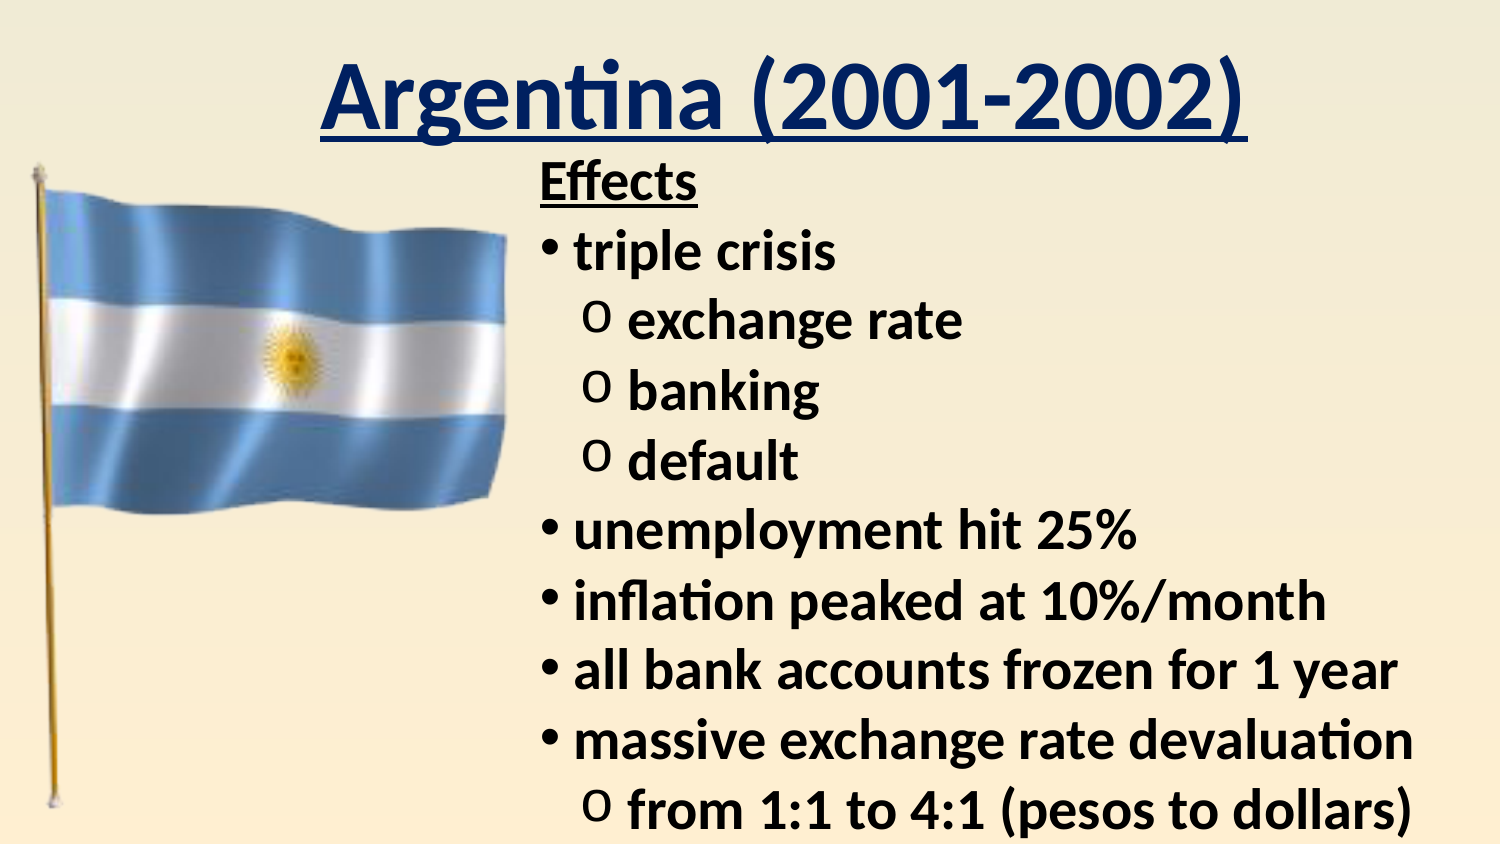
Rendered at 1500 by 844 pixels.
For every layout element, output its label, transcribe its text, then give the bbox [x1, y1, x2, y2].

picture [0, 134, 518, 838]
text_box Argentina (2001-2002) [305, 21, 1263, 157]
text_box Effects triple crisis exchange rate banking default unemployment hit 25% inflation peaked at 10%/month all bank accounts frozen for 1 year massive exchange rate devaluation from 1:1 to 4:1 (pesos to dollars) [524, 134, 1488, 844]
